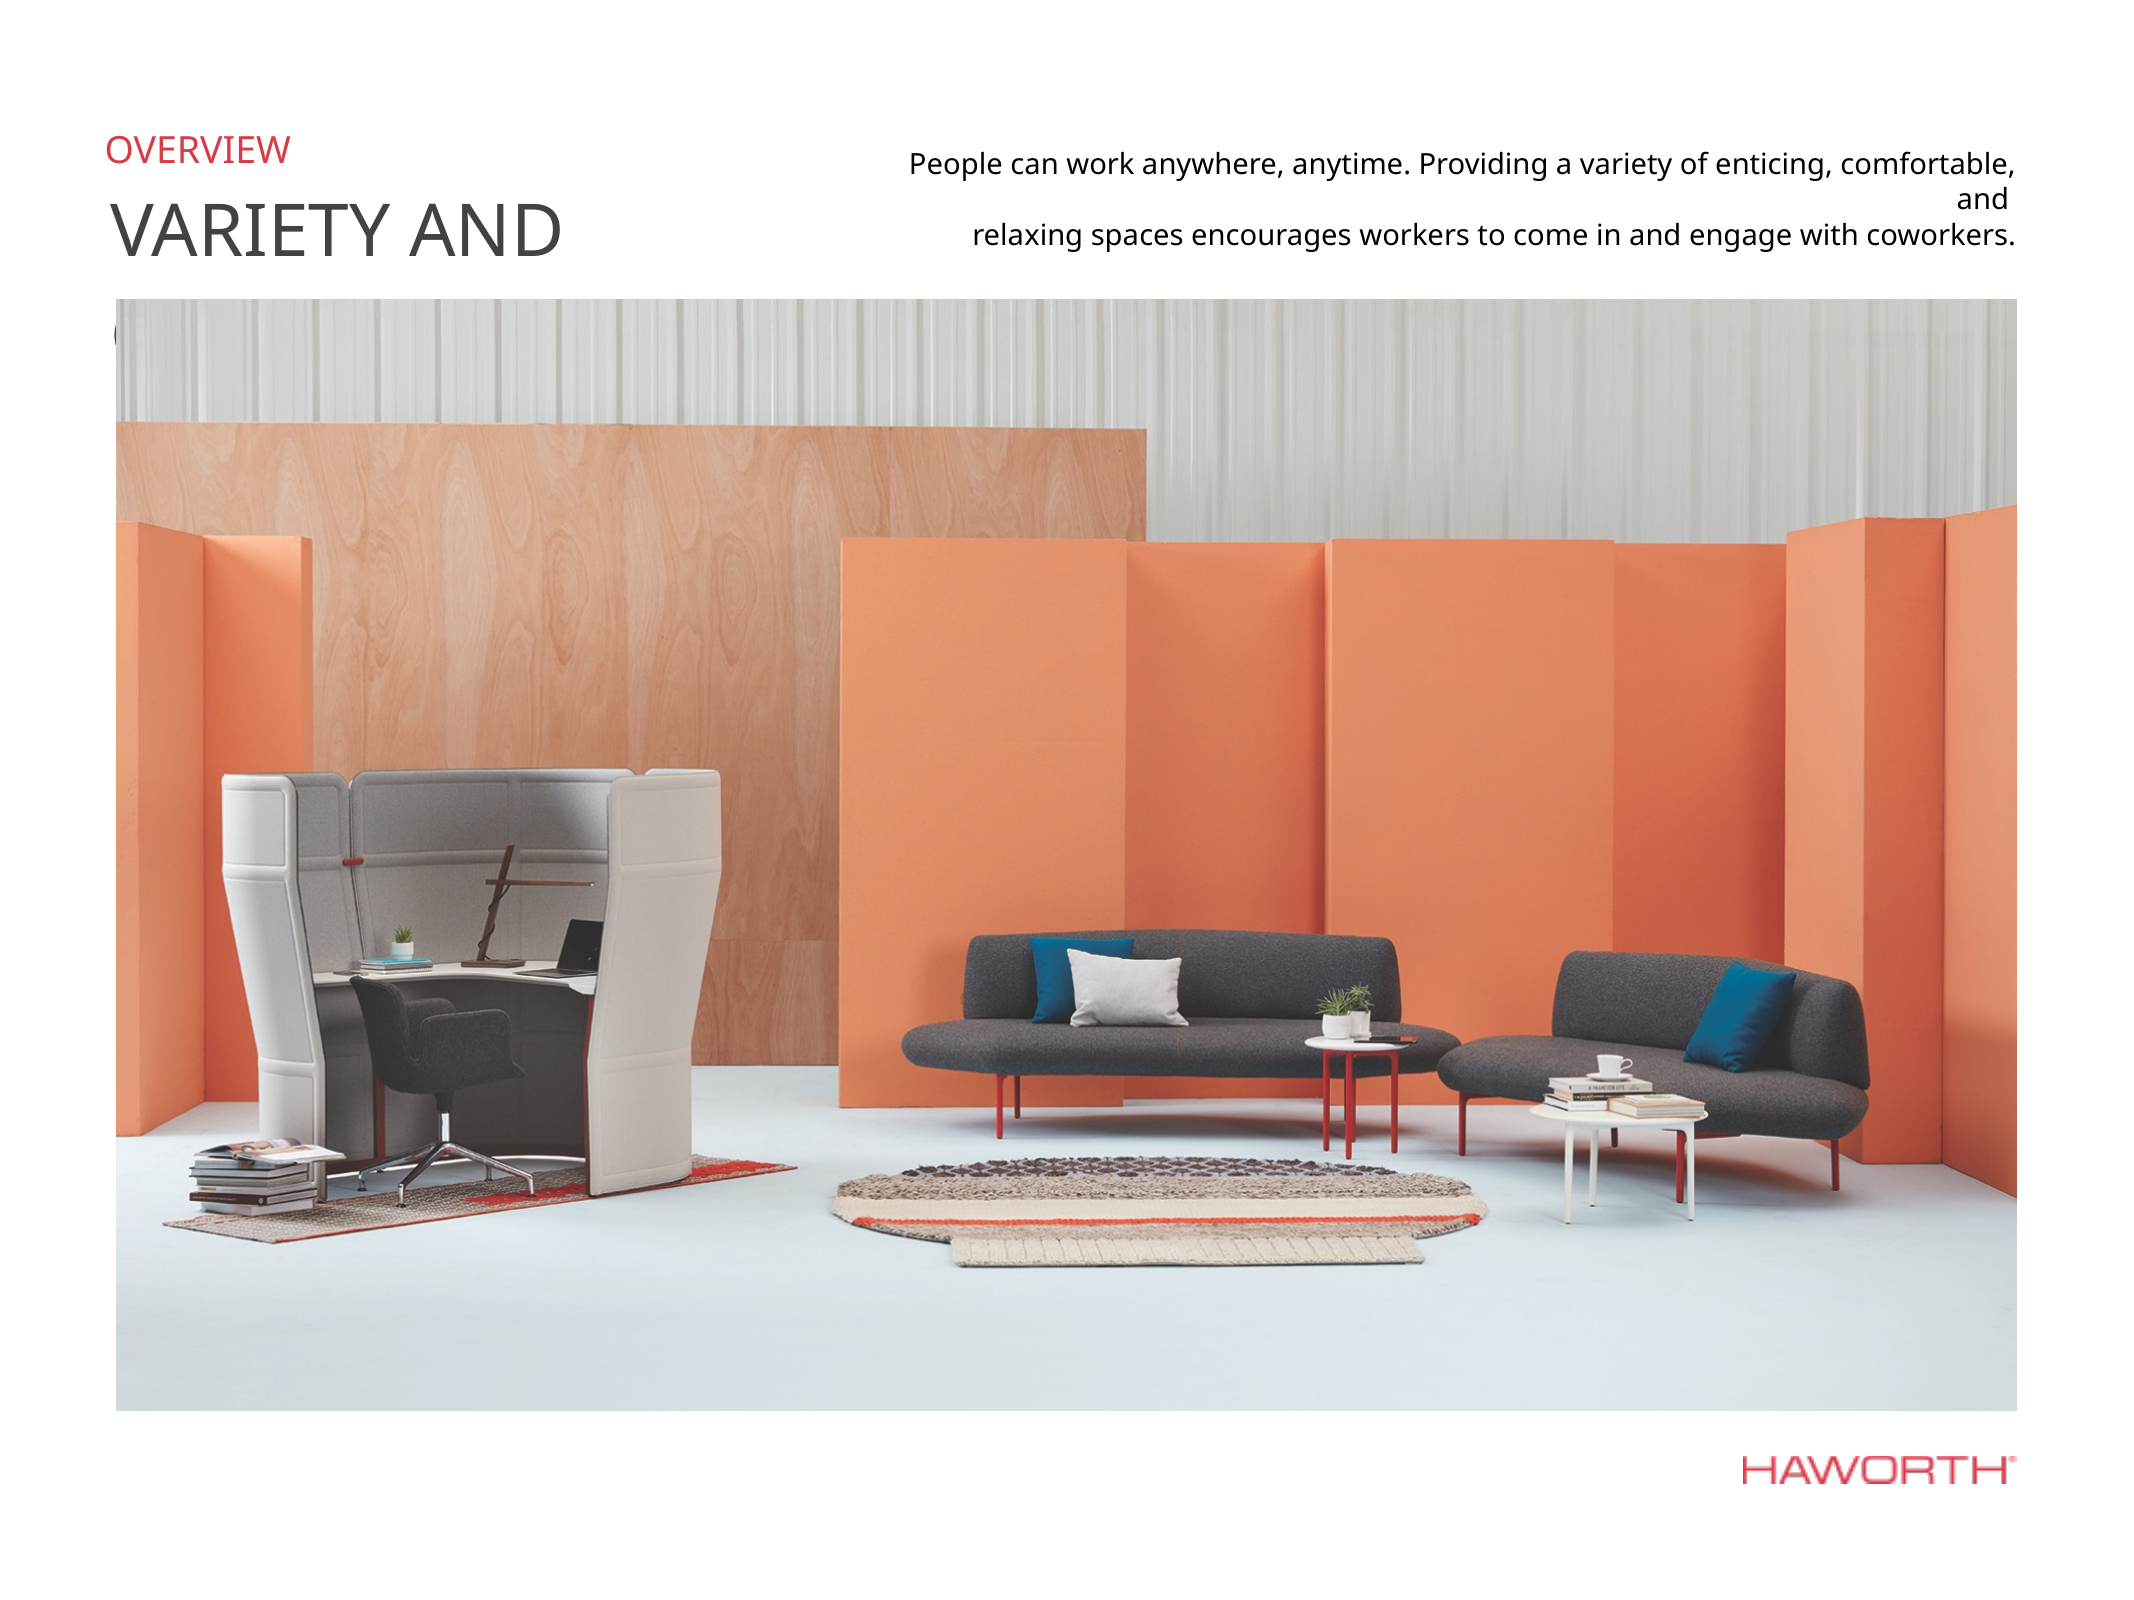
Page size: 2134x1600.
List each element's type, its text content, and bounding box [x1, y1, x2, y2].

text_box VARIETY AND CHOICE [110, 165, 846, 376]
text_box People can work anywhere, anytime. Providing a variety of enticing, comfortable, and relaxing spaces encourages workers to come in and engage with coworkers. [863, 144, 2017, 251]
text_box OVERVIEW [104, 125, 291, 172]
picture [116, 299, 2017, 1411]
picture [1743, 1456, 2017, 1484]
